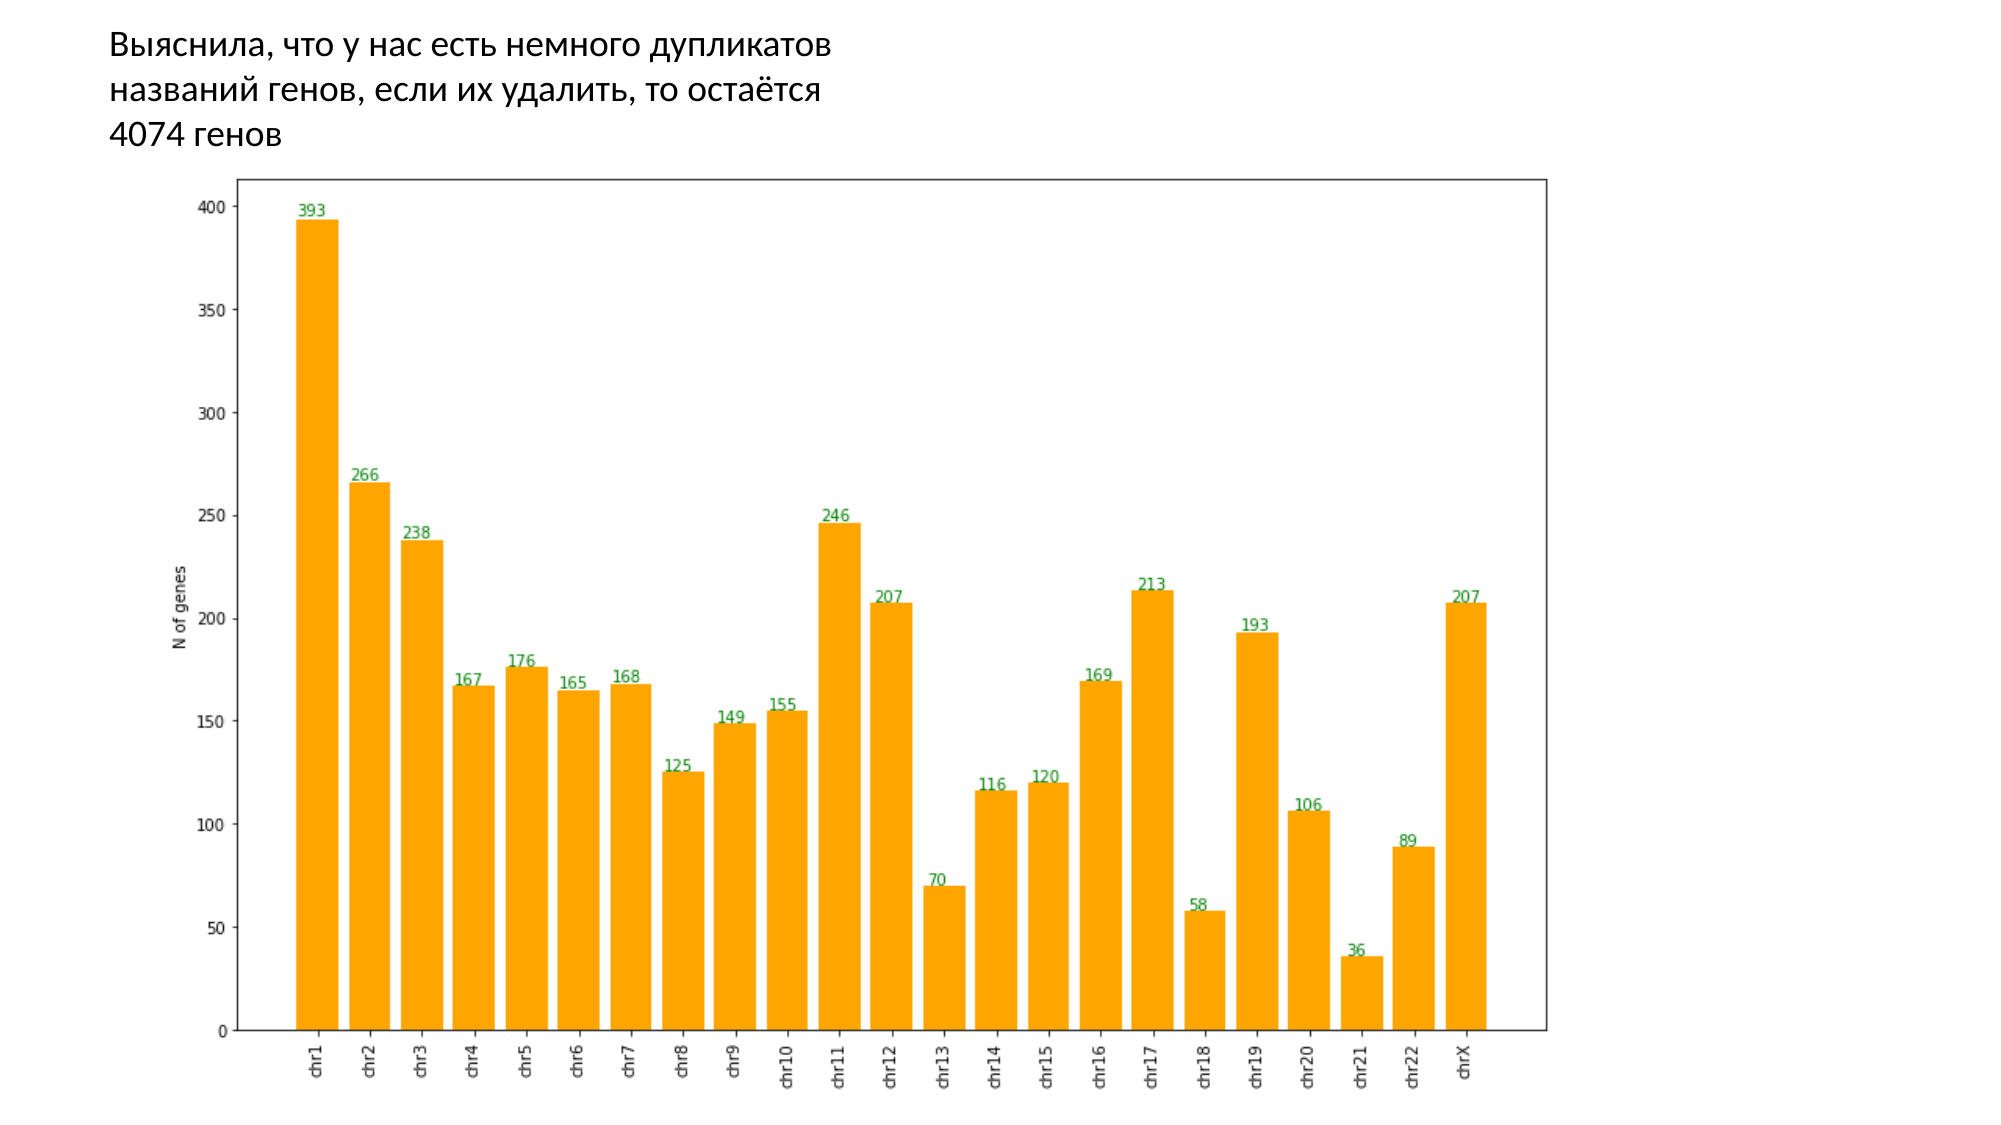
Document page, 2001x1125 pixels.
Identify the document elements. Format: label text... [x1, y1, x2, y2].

text_box Выяснила, что у нас есть немного дупликатов названий генов, если их удалить, то остаётся 4074 генов [94, 11, 883, 162]
picture [151, 151, 1615, 1105]
